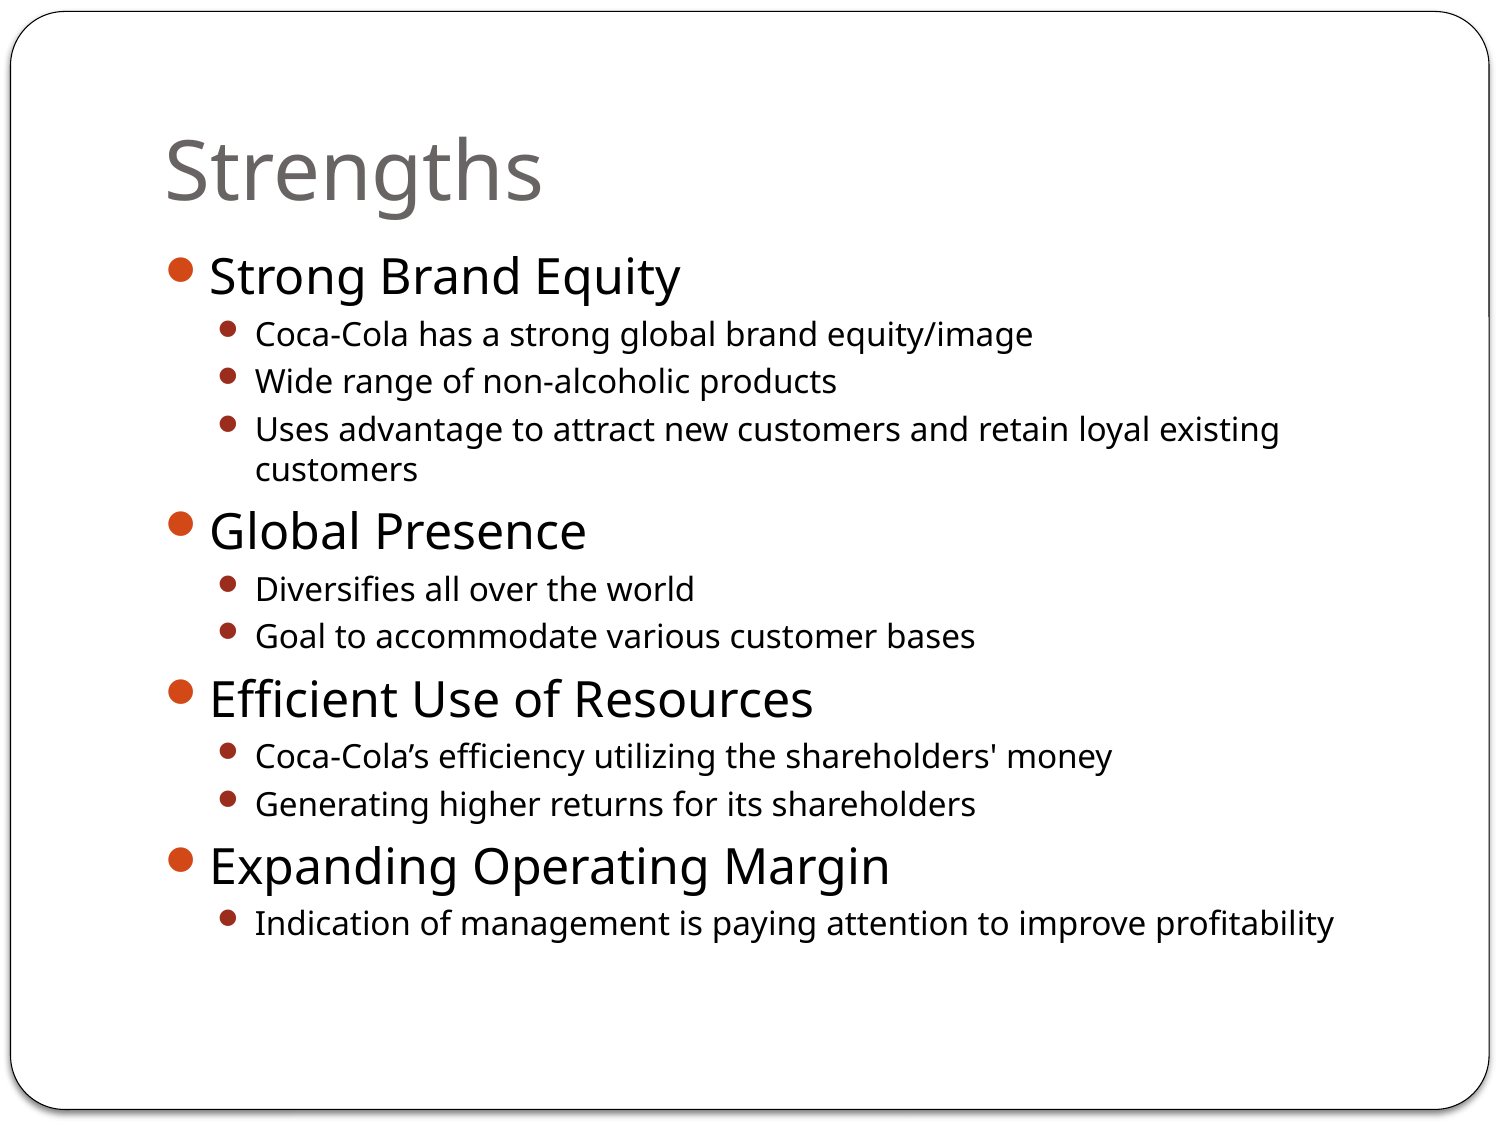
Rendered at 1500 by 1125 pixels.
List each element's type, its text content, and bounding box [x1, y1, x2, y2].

title Strengths [150, 45, 1425, 233]
list Strong Brand Equity Coca-Cola has a strong global brand equity/image Wide range of non-alcoholic products Uses advantage to attract new customers and retain loyal existing customers Global Presence Diversifies all over the world Goal to accommodate various customer bases Efficient Use of Resources Coca-Cola’s efficiency utilizing the shareholders' money Generating higher returns for its shareholders Expanding Operating Margin Indication of management is paying attention to improve profitability [150, 237, 1425, 988]
